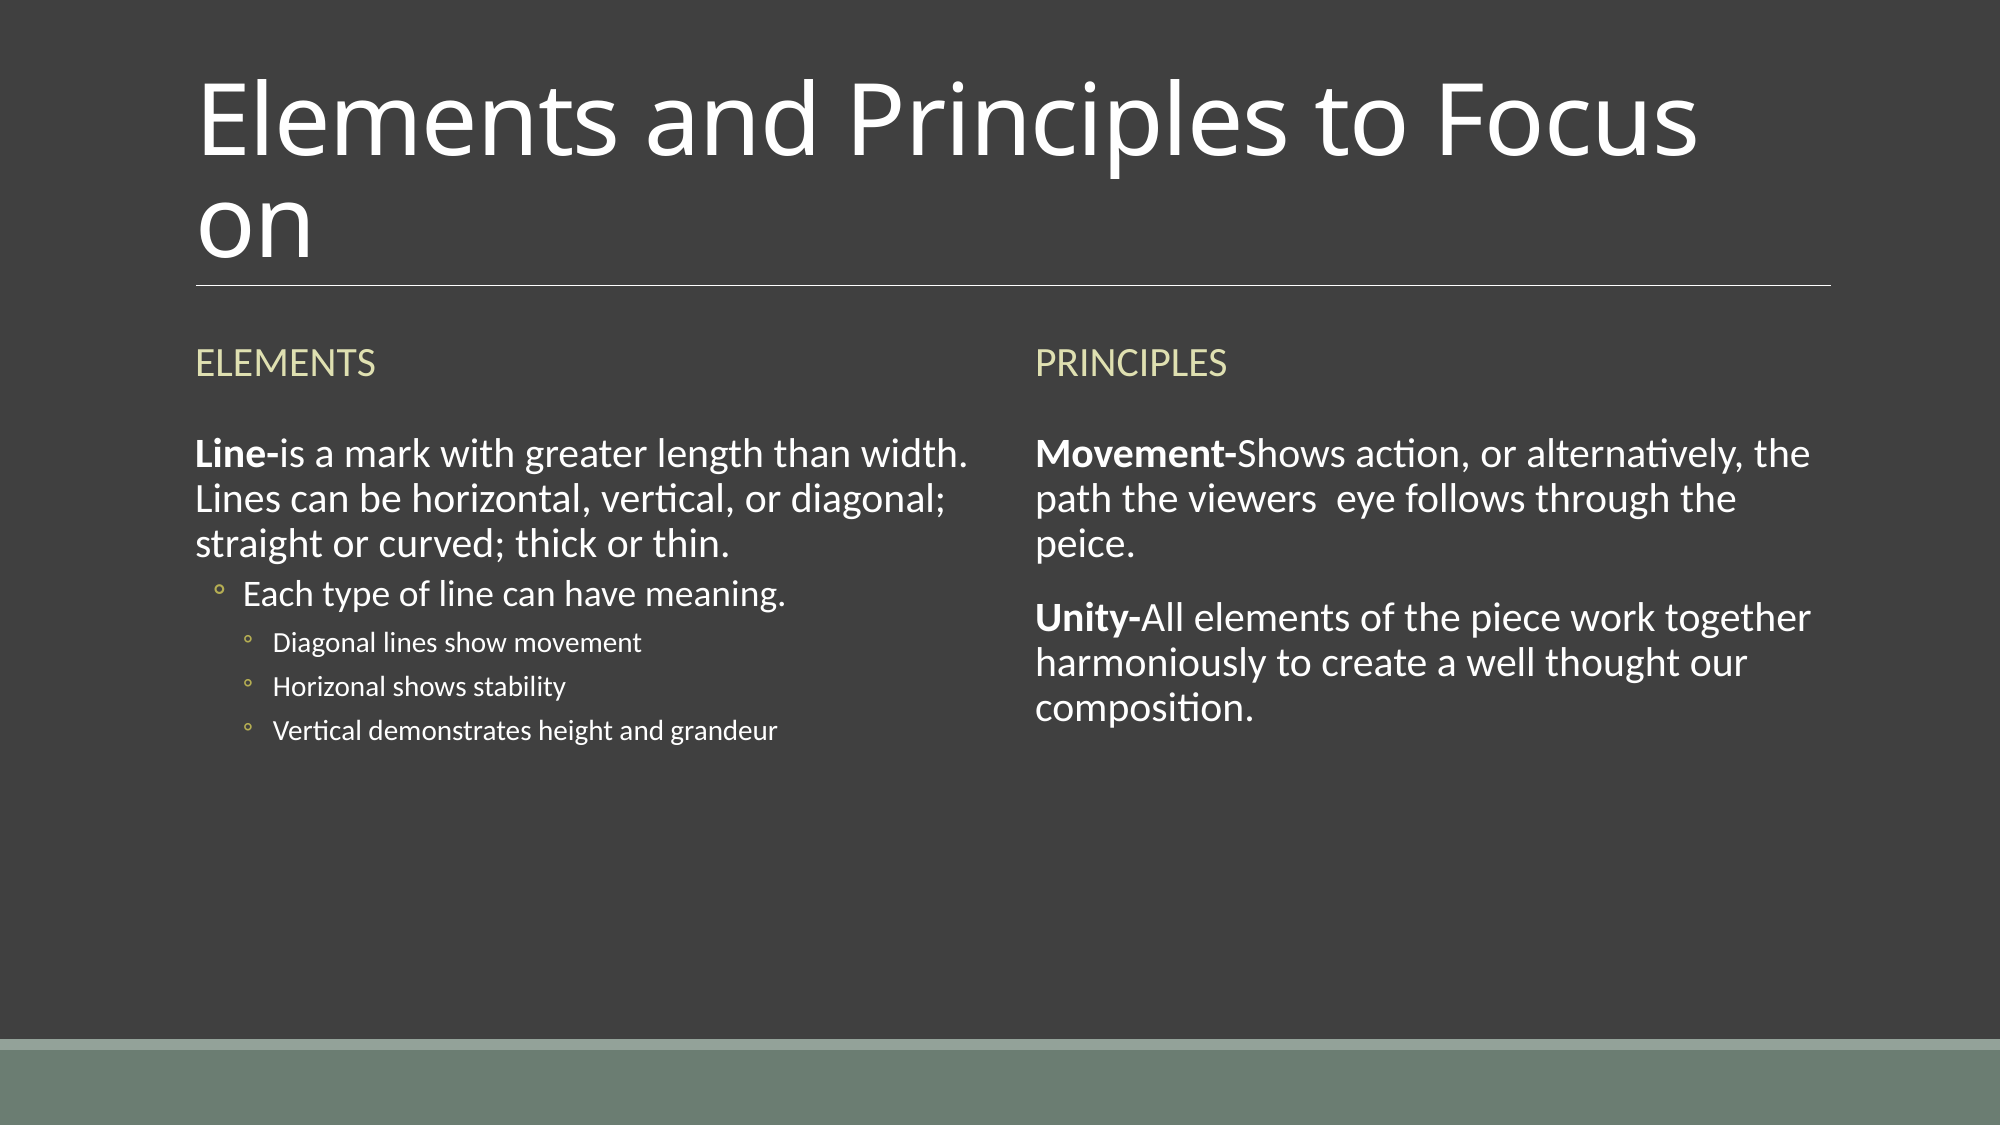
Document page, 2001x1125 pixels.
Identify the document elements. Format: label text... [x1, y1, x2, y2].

list Elements [180, 302, 990, 423]
list Line-is a mark with greater length than width. Lines can be horizontal, vertical, or diagonal; straight or curved; thick or thin. Each type of line can have meaning. Diagonal lines show movement Horizonal shows stability Vertical demonstrates height and grandeur [180, 423, 990, 978]
list Movement-Shows action, or alternatively, the path the viewers eye follows through the peice. Unity-All elements of the piece work together harmoniously to create a well thought our composition. [1020, 423, 1830, 978]
title Elements and Principles to Focus on [180, 47, 1830, 285]
list Principles [1020, 302, 1830, 423]
